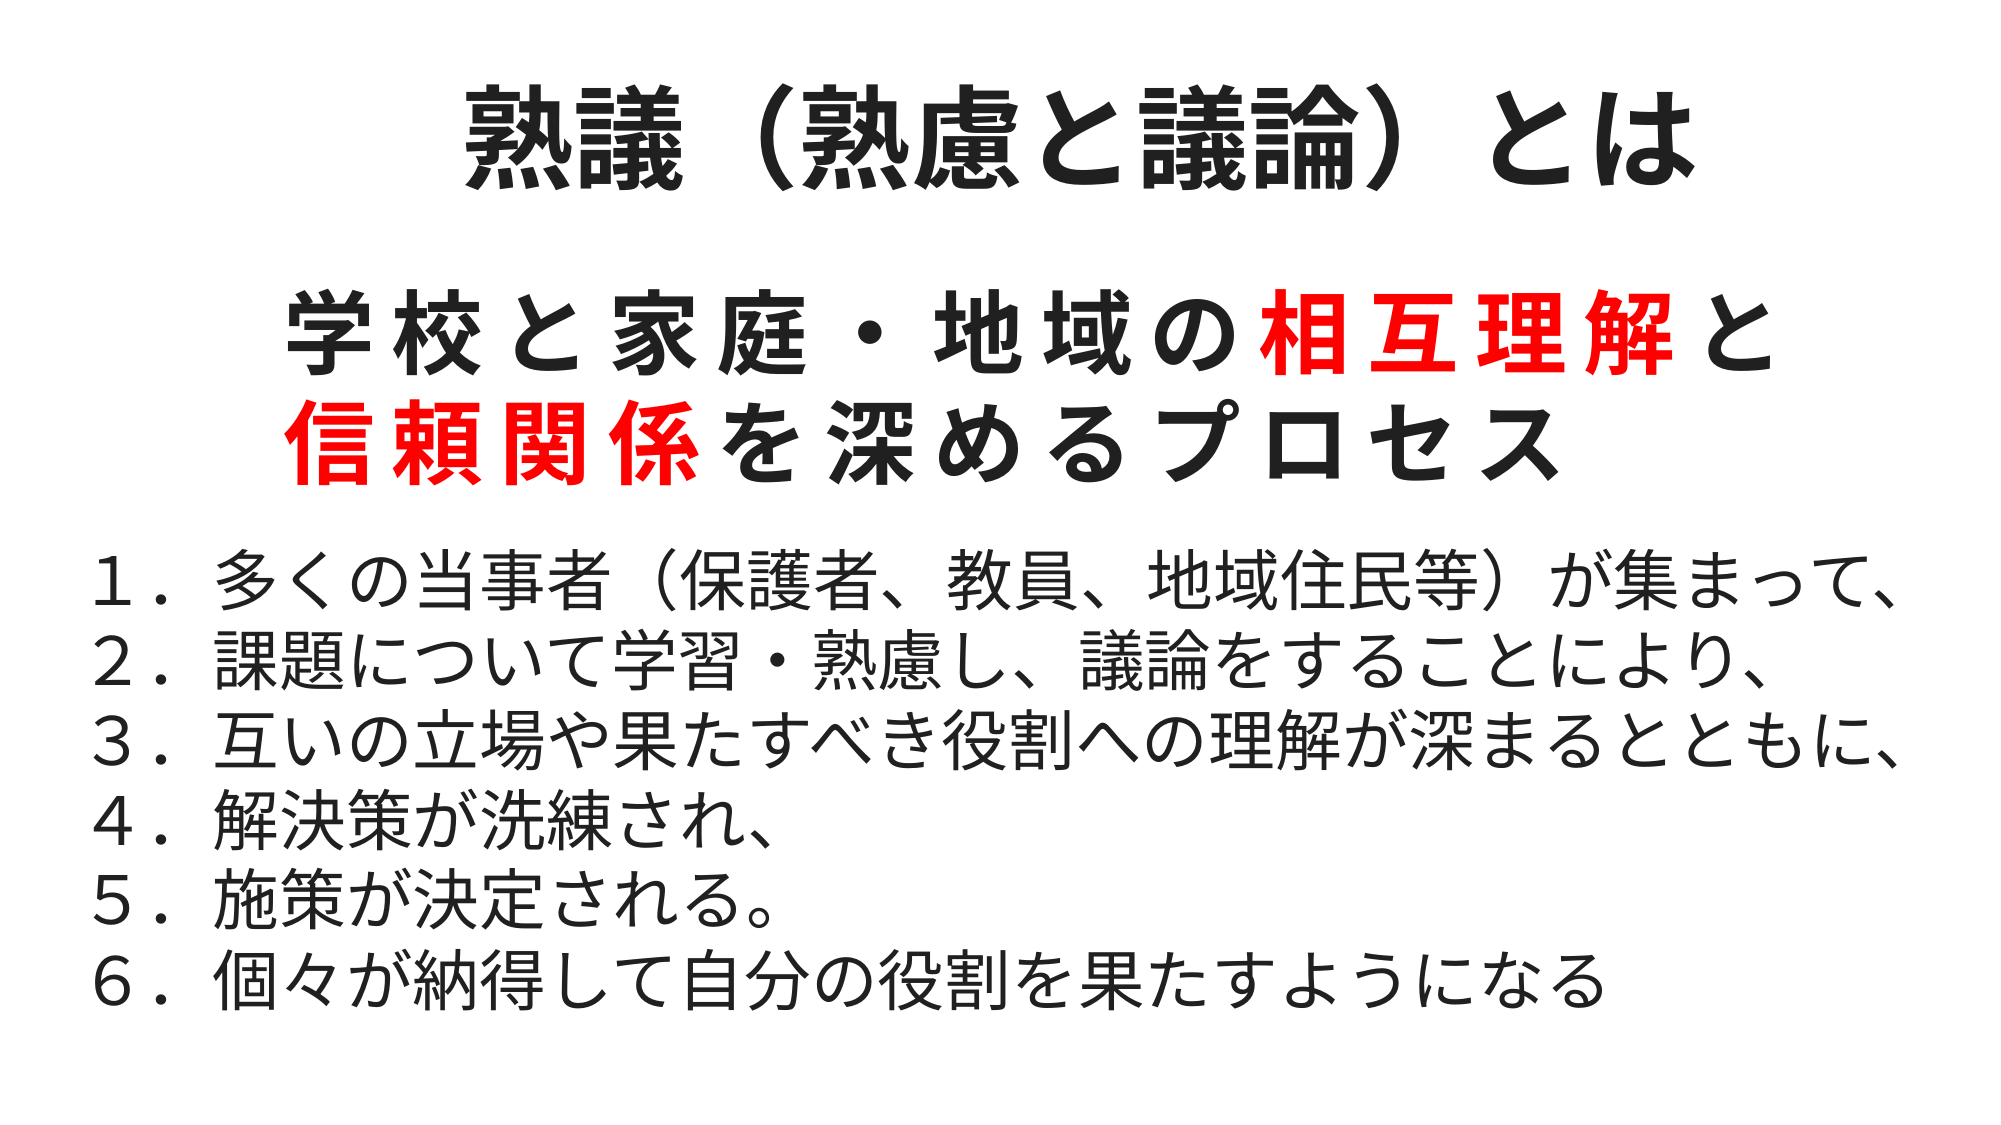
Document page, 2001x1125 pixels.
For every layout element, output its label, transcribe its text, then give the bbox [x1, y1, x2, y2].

text_box 学校と家庭・地域の相互理解と 信頼関係を深めるプロセス [268, 268, 1800, 497]
text_box １．多くの当事者（保護者、教員、地域住民等）が集まって、 ２．課題について学習・熟慮し、議論をすることにより、 ３．互いの立場や果たすべき役割への理解が深まるとともに、 ４．解決策が洗練され、 ５．施策が決定される。 ６．個々が納得して自分の役割を果たすようになる [64, 531, 1957, 1019]
text_box 熟議（熟慮と議論）とは [446, 60, 1714, 203]
